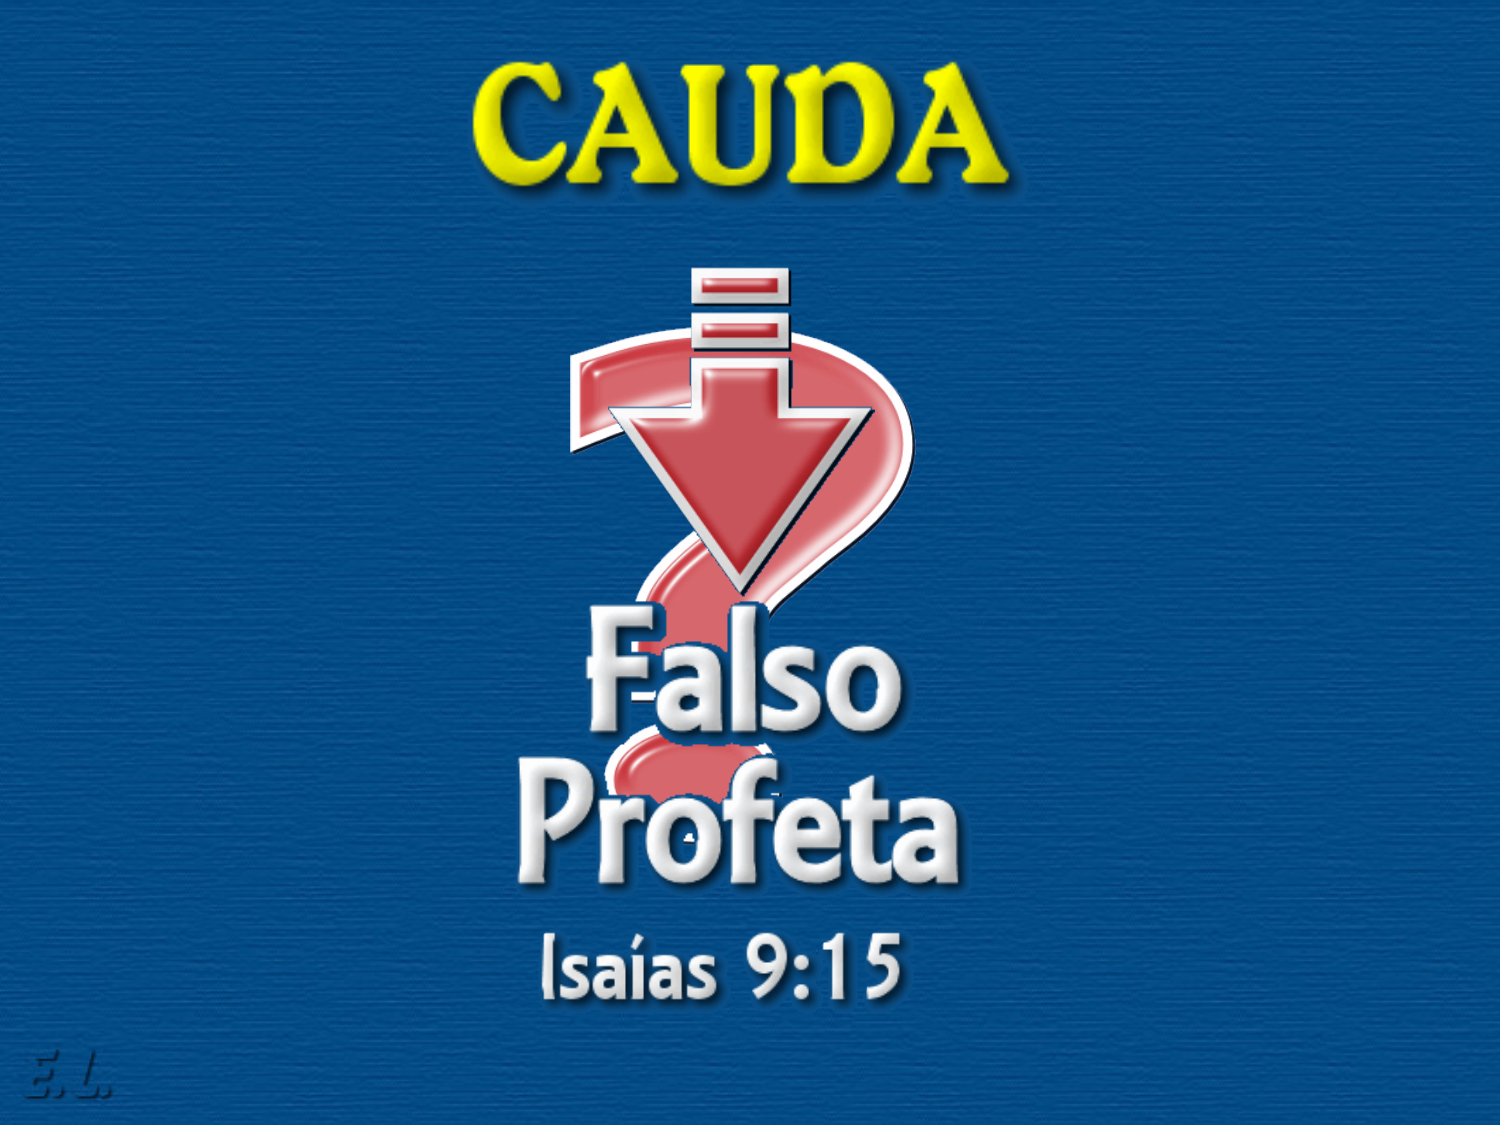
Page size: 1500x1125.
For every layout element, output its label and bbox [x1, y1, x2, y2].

text_box [513, 266, 974, 901]
picture [0, 0, 1500, 1125]
